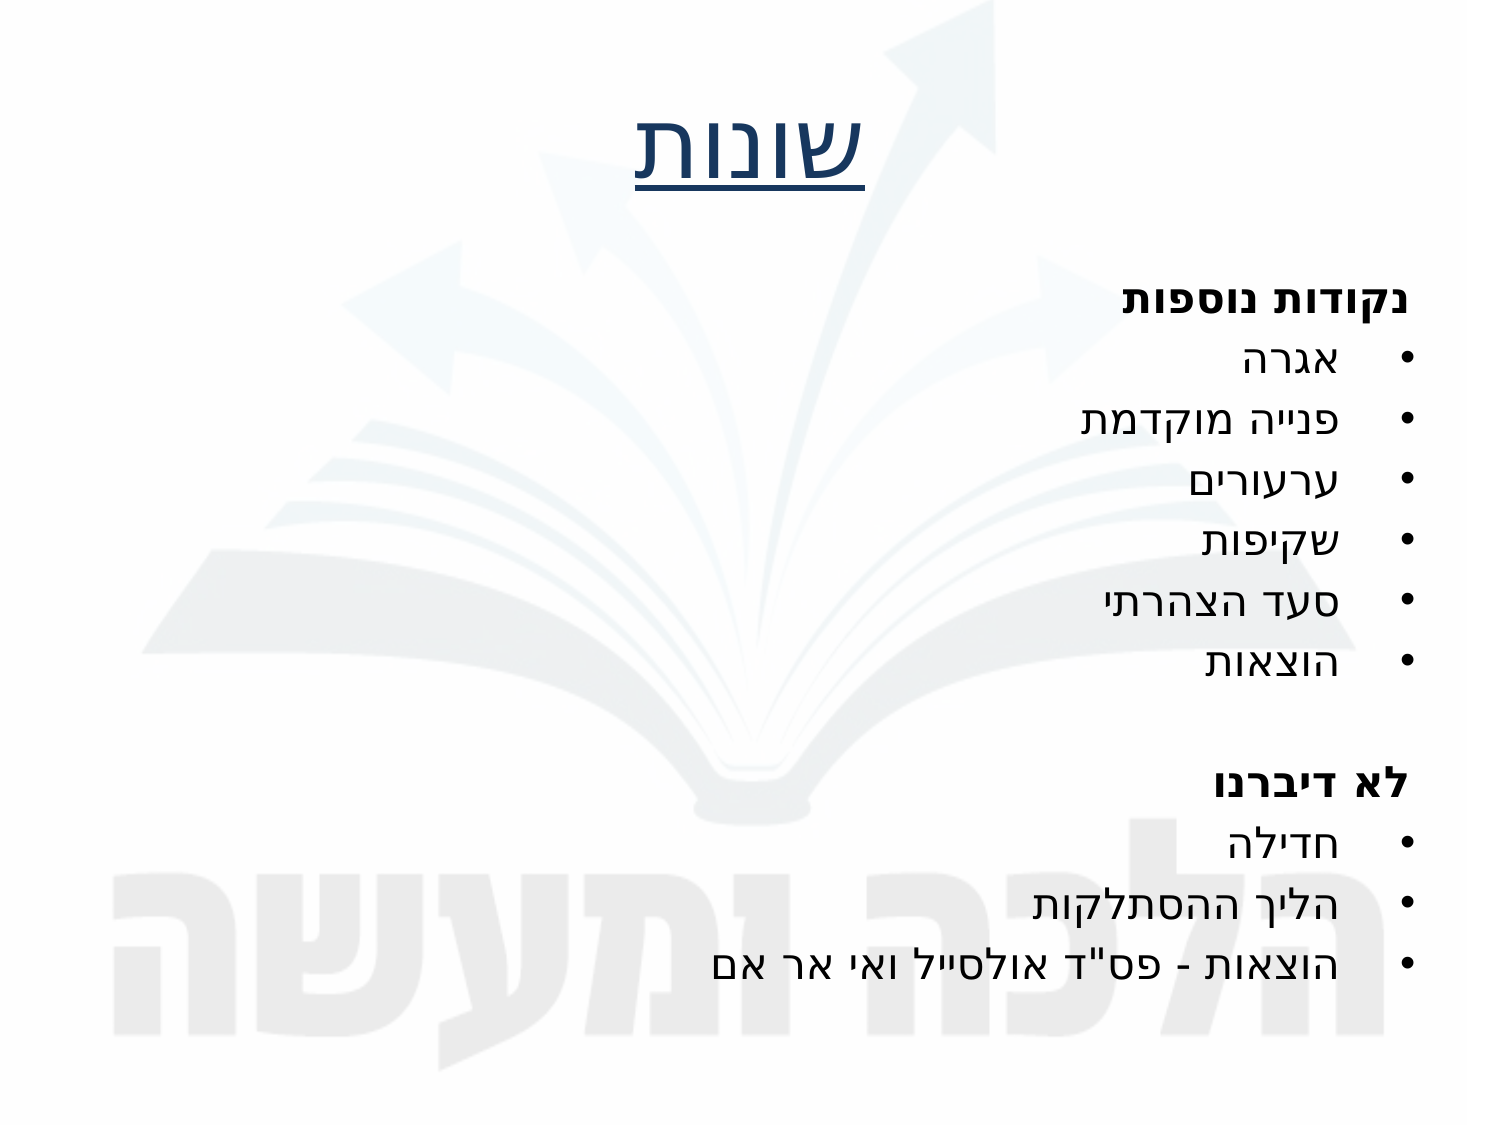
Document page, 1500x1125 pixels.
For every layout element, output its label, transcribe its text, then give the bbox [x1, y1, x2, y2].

text_box שונות [74, 45, 1425, 233]
text_box נקודות נוספות אגרה פנייה מוקדמת ערעורים שקיפות סעד הצהרתי הוצאות לא דיברנו חדילה הליך ההסתלקות הוצאות - פס"ד אולסייל ואי אר אם [74, 262, 1425, 1005]
